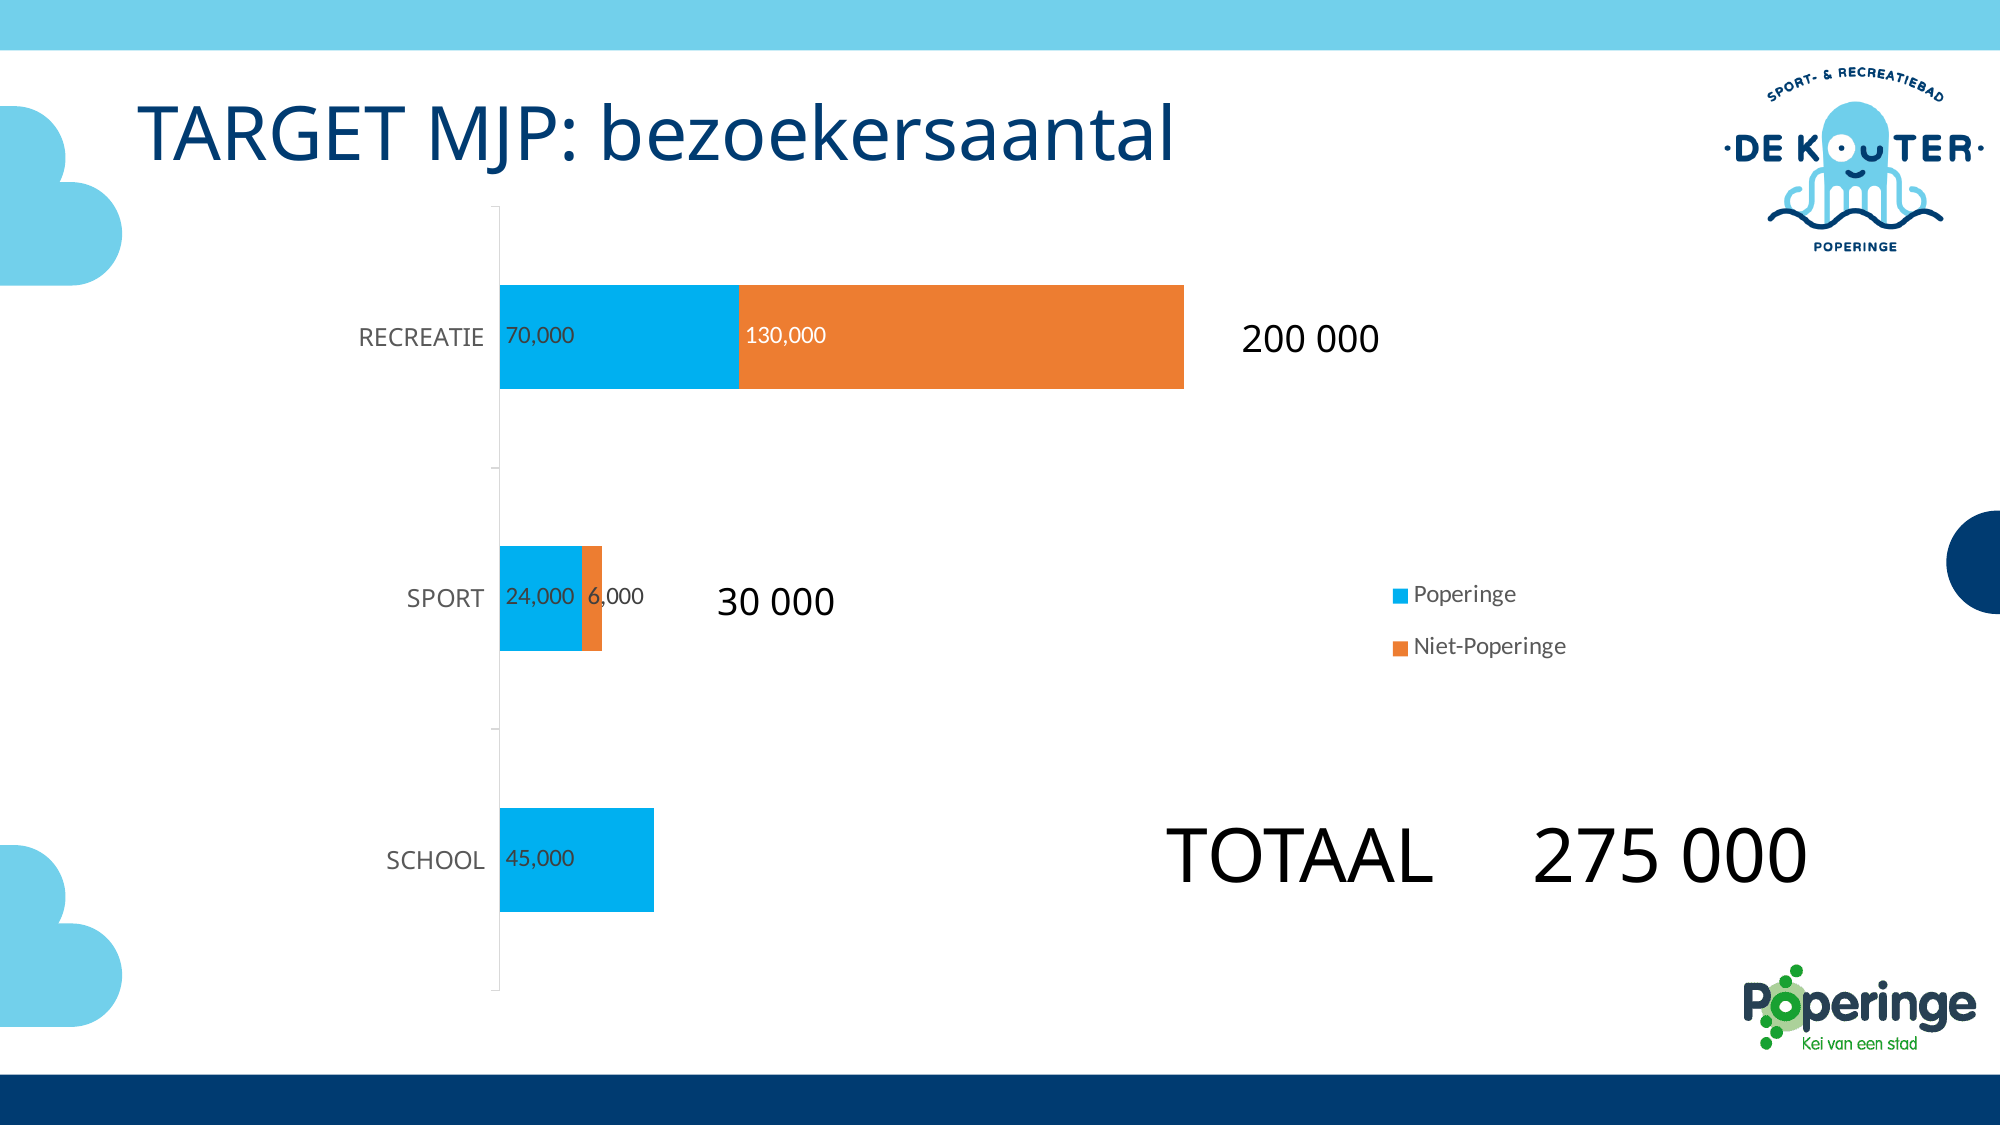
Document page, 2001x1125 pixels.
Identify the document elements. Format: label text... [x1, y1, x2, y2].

text_box [0, 1073, 2000, 1125]
chart [333, 190, 1583, 1007]
title TARGET MJP: bezoekersaantal [122, 73, 1623, 185]
text_box [0, 922, 124, 1028]
text_box [0, 0, 2000, 51]
text_box [0, 181, 124, 287]
text_box TOTAAL 275 000 [1583, 799, 1825, 905]
text_box [0, 105, 67, 181]
picture [1732, 956, 1986, 1063]
text_box [1945, 509, 2000, 616]
text_box [0, 844, 67, 950]
picture [1705, 40, 2000, 273]
